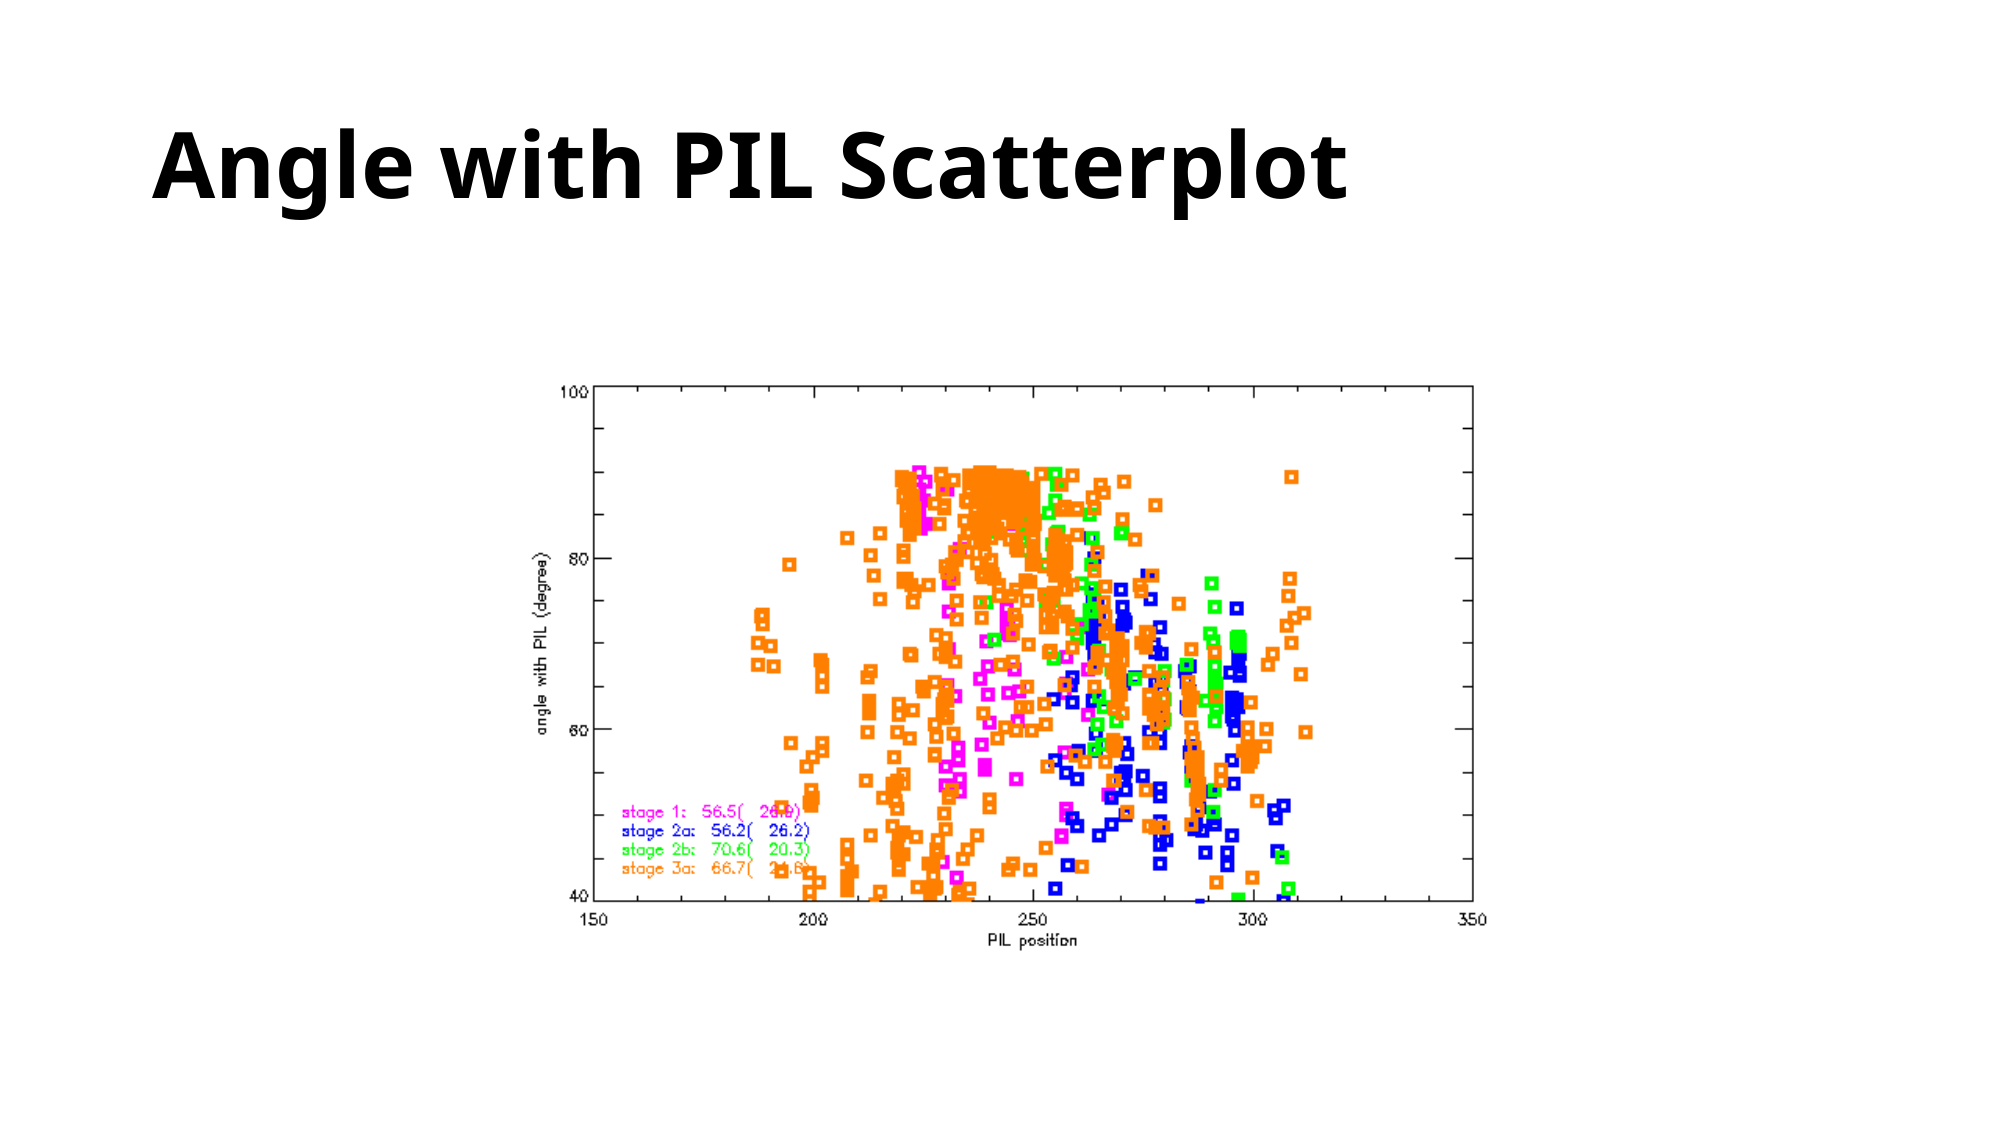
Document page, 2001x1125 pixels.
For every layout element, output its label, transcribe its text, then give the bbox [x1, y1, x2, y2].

title Angle with PIL Scatterplot [137, 59, 1863, 278]
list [501, 356, 1499, 957]
